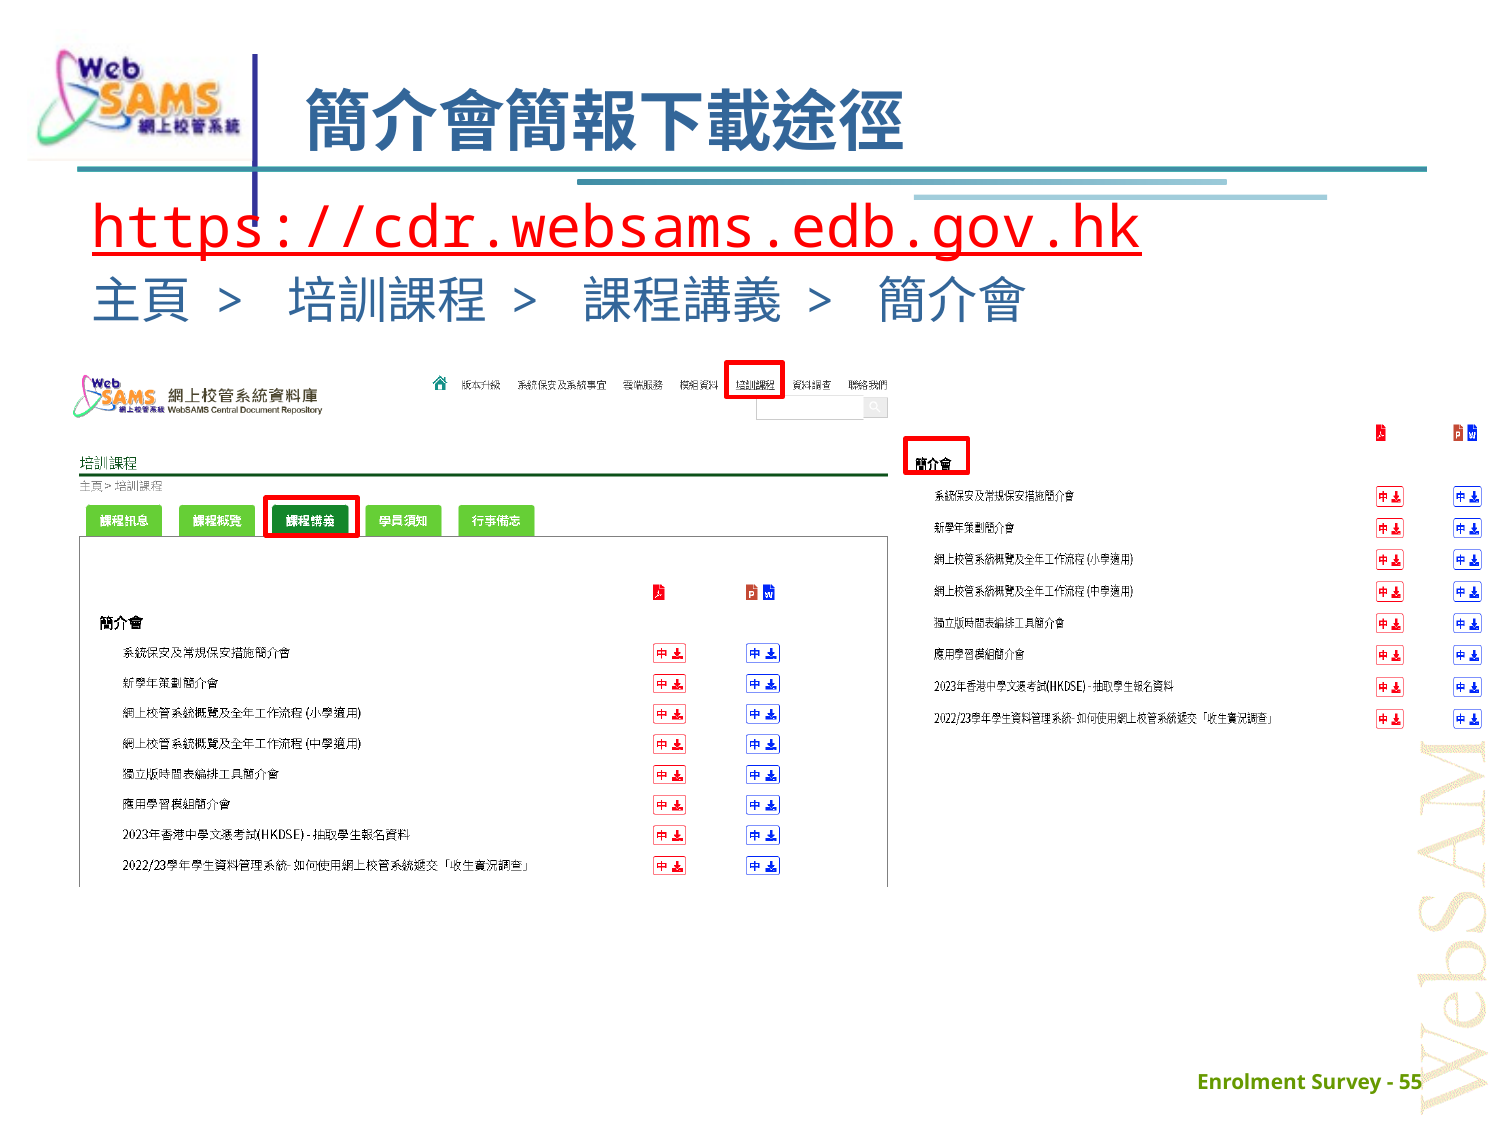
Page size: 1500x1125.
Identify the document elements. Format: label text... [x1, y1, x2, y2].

list https://cdr.websams.edb.gov.hk 主頁 > 培訓課程 > 課程講義 > 簡介會 [76, 181, 1438, 329]
slide_number Enrolment Survey - 55 [1125, 1029, 1438, 1105]
title 簡介會簡報下載途徑 [289, 41, 1465, 167]
picture [27, 29, 253, 161]
text_box [724, 360, 785, 366]
picture [64, 368, 893, 887]
picture [905, 397, 1500, 1117]
